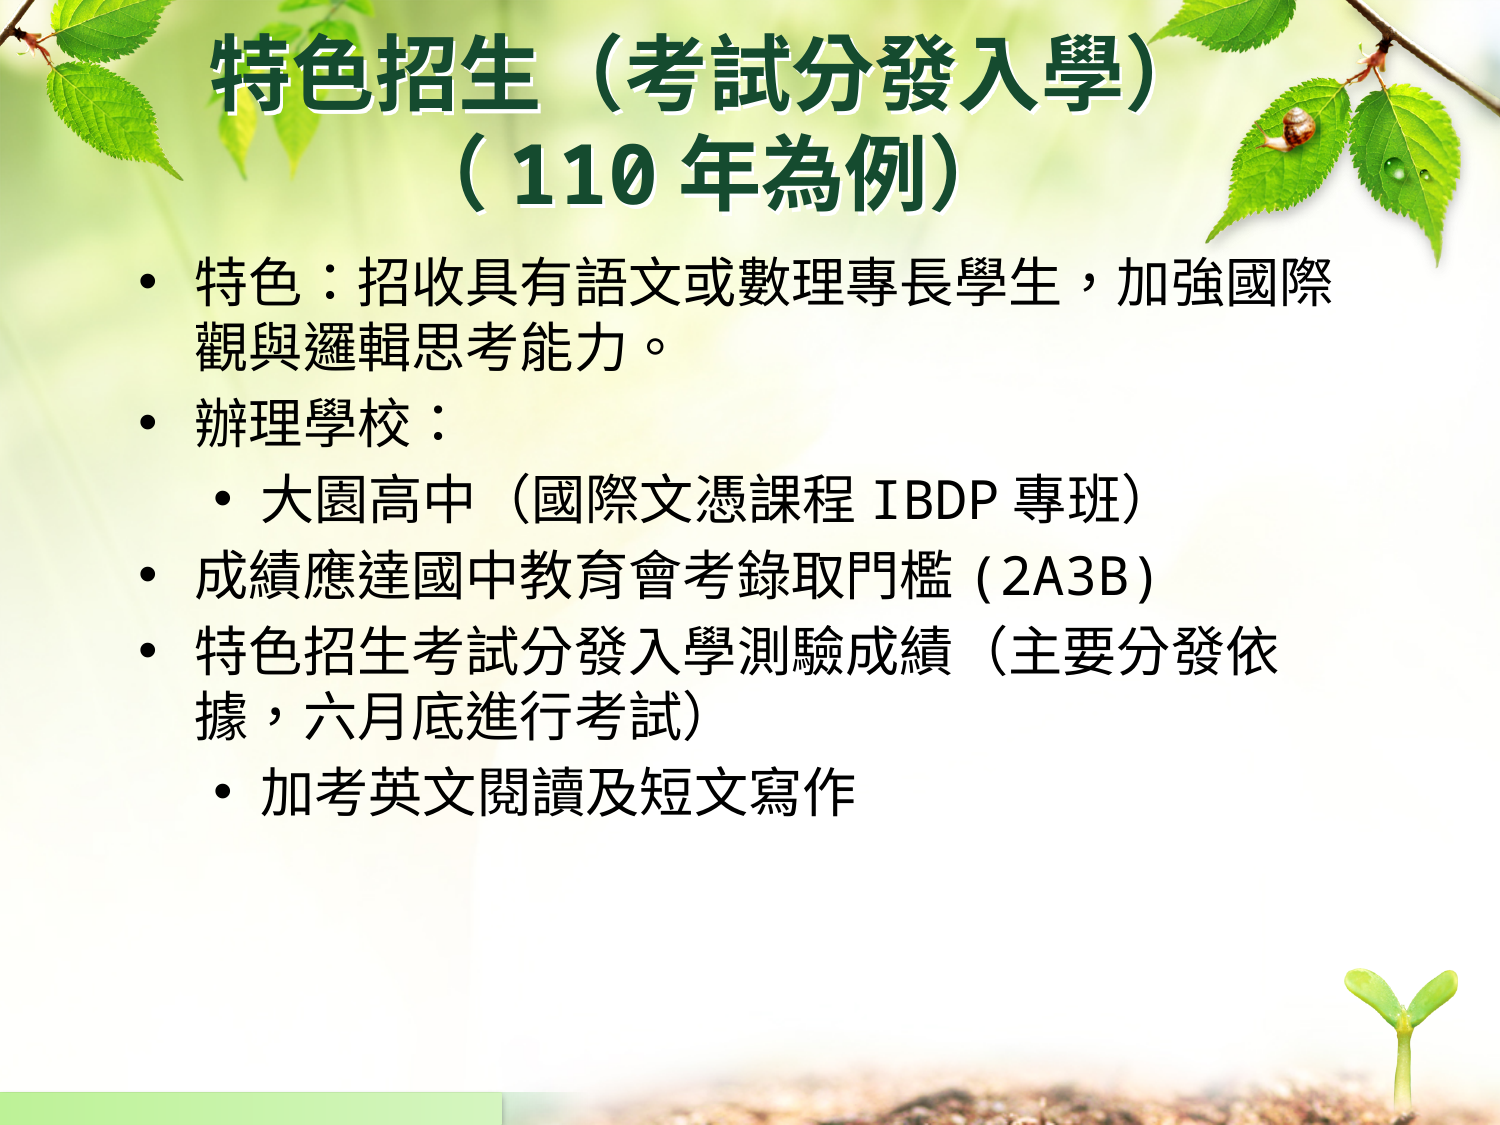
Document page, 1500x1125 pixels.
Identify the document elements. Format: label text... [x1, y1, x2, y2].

picture [0, 0, 1500, 1125]
list 特色：招收具有語文或數理專長學生，加強國際觀與邏輯思考能力。 辦理學校： 大園高中（國際文憑課程IBDP專班） 成績應達國中教育會考錄取門檻(2A3B) 特色招生考試分發入學測驗成績（主要分發依據，六月底進行考試） 加考英文閱讀及短文寫作 [122, 240, 1403, 990]
title 特色招生（考試分發入學） （110年為例） [52, 26, 1364, 217]
